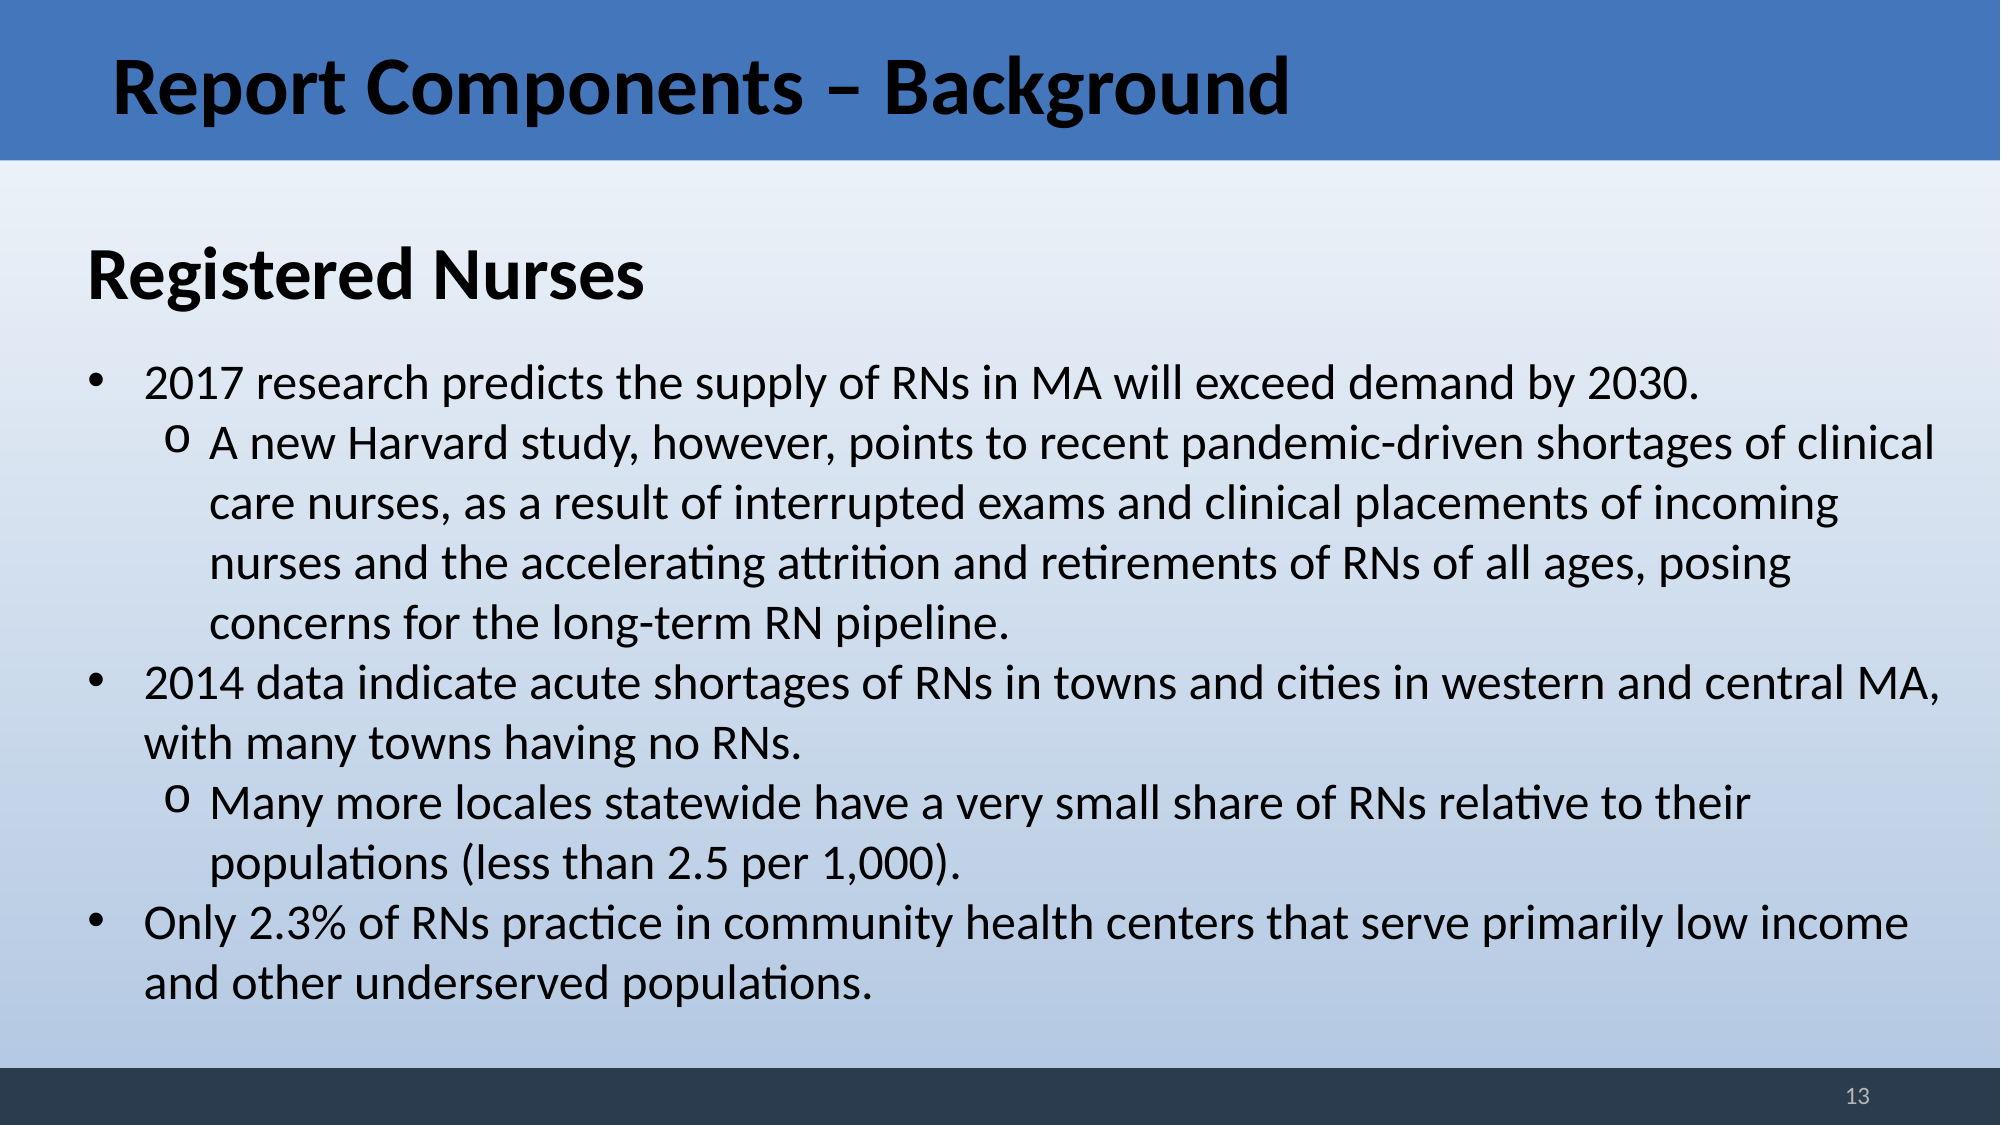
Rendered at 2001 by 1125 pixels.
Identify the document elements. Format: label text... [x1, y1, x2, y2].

title Report Components – Background [97, 9, 1898, 153]
slide_number 13 [1436, 1065, 1886, 1125]
list Registered Nurses 2017 research predicts the supply of RNs in MA will exceed demand by 2030. A new Harvard study, however, points to recent pandemic-driven shortages of clinical care nurses, as a result of interrupted exams and clinical placements of incoming nurses and the accelerating attrition and retirements of RNs of all ages, posing concerns for the long-term RN pipeline. 2014 data indicate acute shortages of RNs in towns and cities in western and central MA, with many towns having no RNs. Many more locales statewide have a very small share of RNs relative to their populations (less than 2.5 per 1,000). Only 2.3% of RNs practice in community health centers that serve primarily low income and other underserved populations. [72, 204, 1958, 1034]
